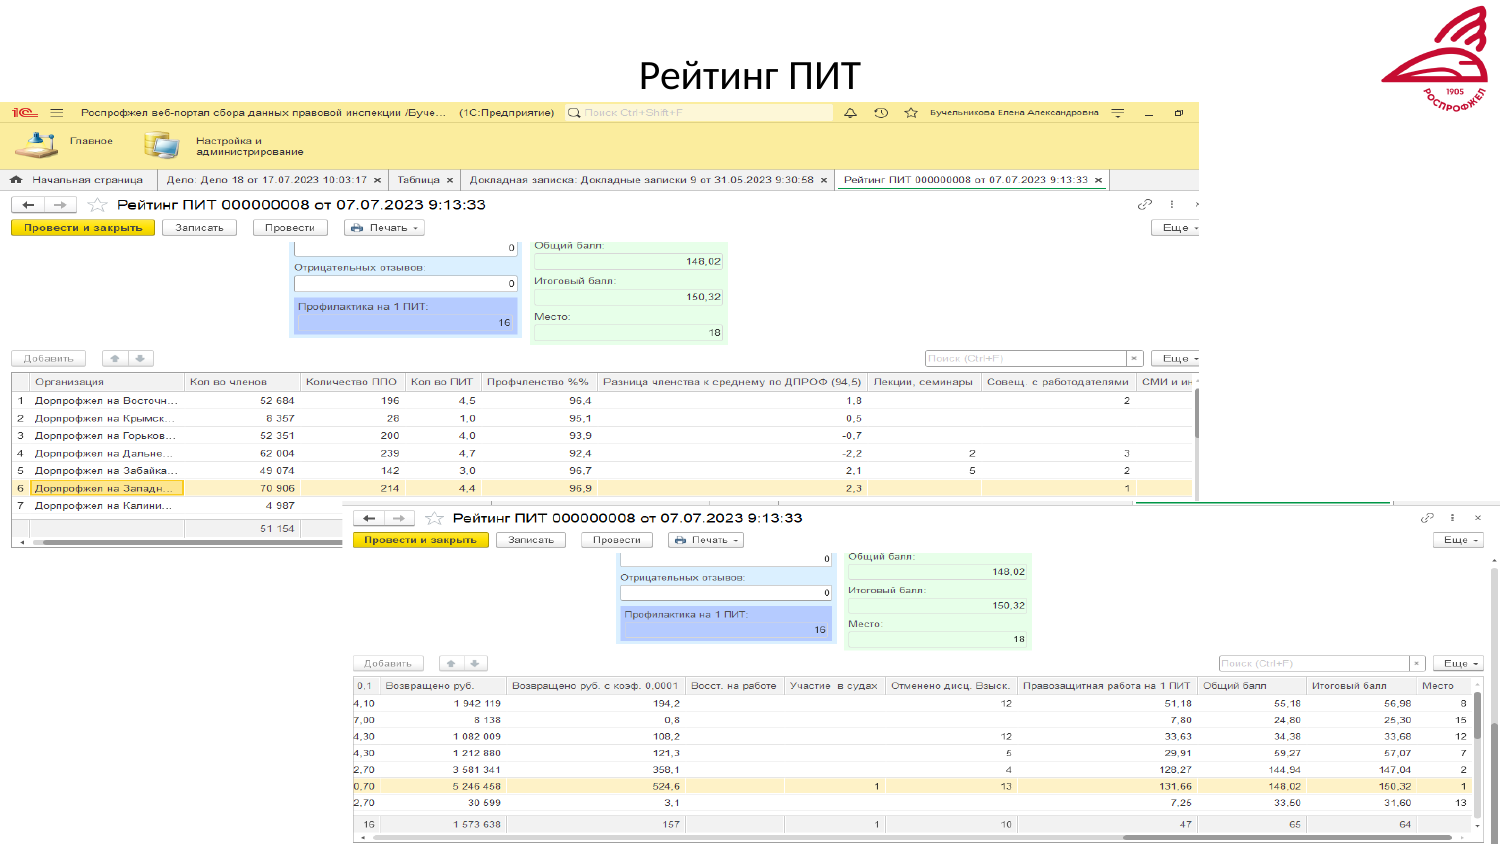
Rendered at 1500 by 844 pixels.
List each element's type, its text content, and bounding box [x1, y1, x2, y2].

picture [0, 102, 1500, 844]
title Рейтинг ПИТ [75, 33, 1370, 112]
picture [1375, 0, 1500, 121]
